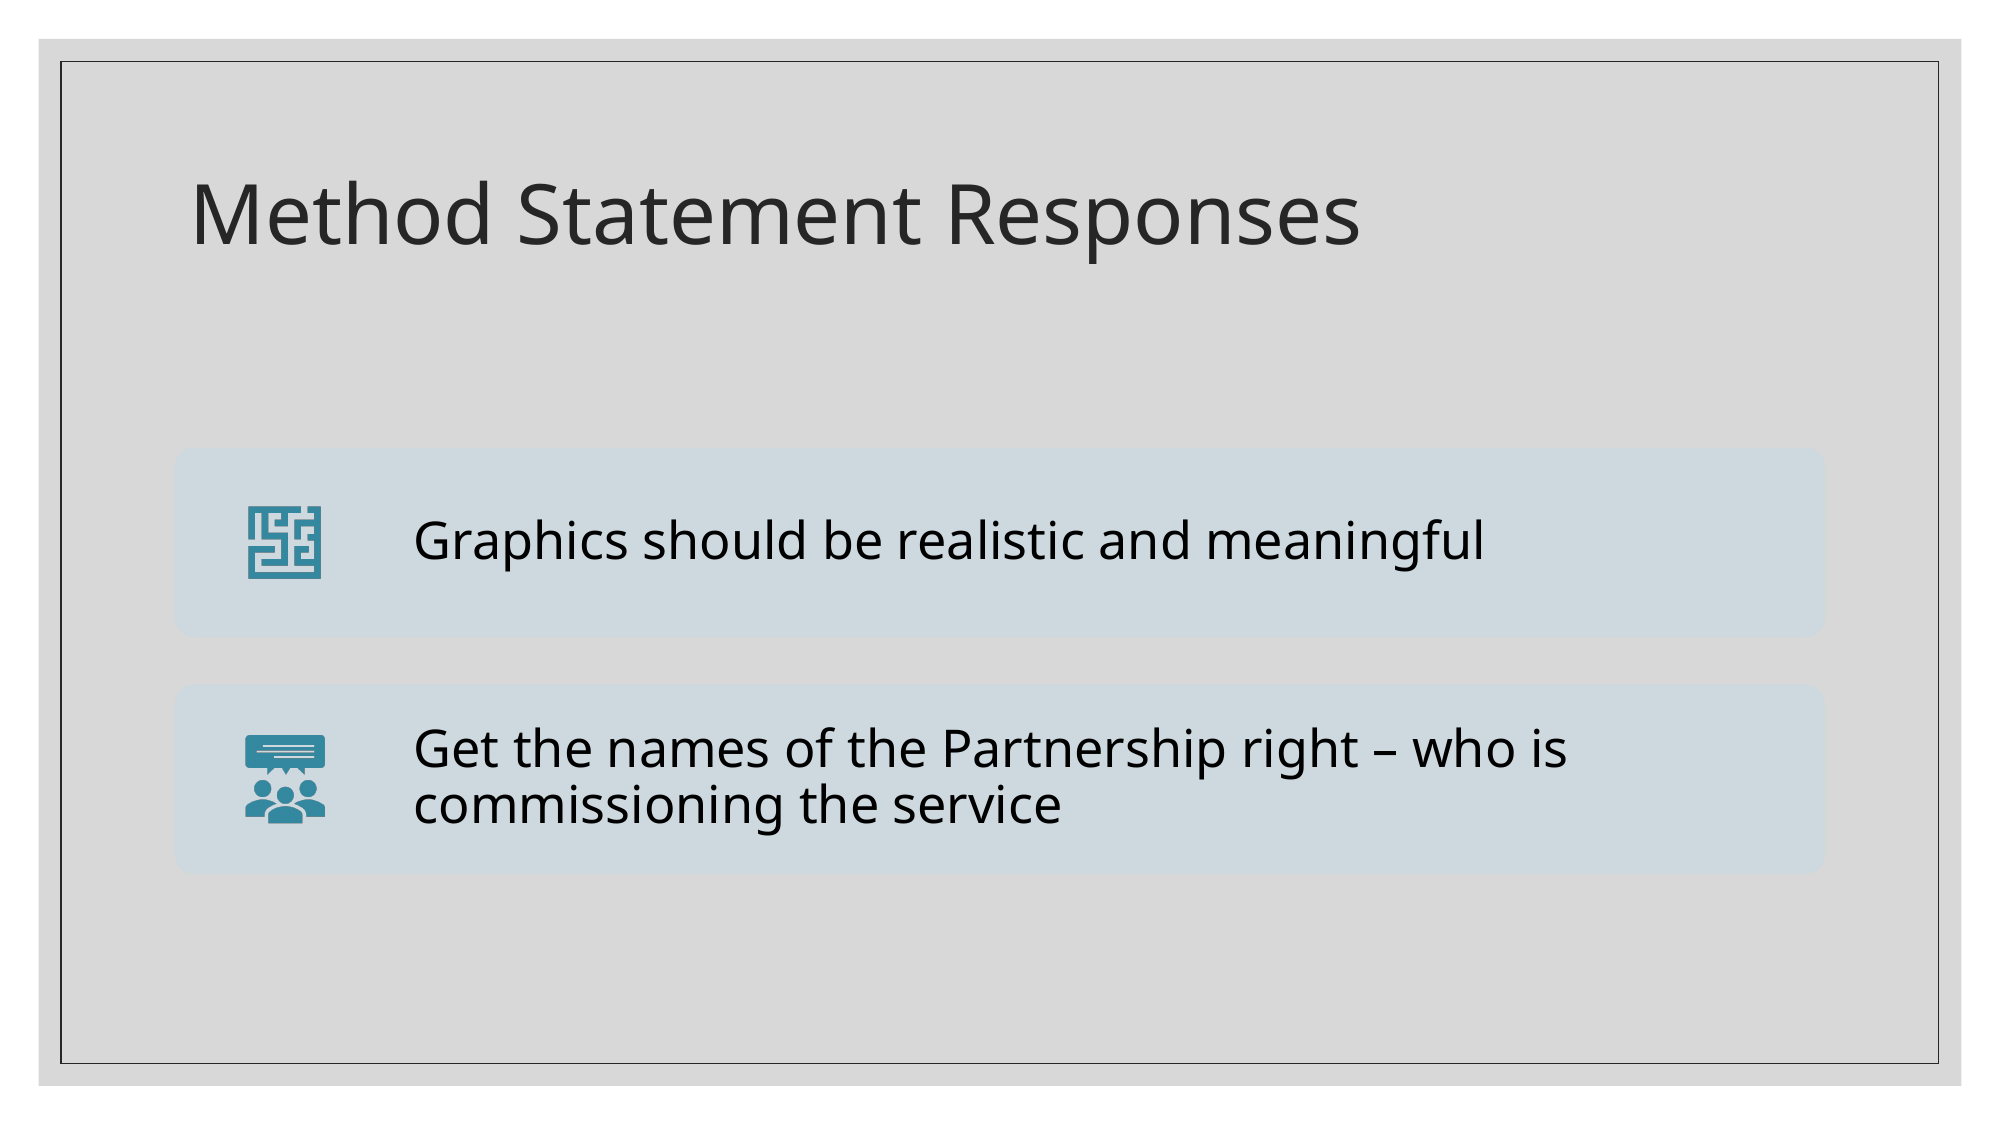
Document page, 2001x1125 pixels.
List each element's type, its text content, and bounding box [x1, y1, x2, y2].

title Method Statement Responses [174, 105, 1825, 331]
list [174, 344, 1825, 977]
